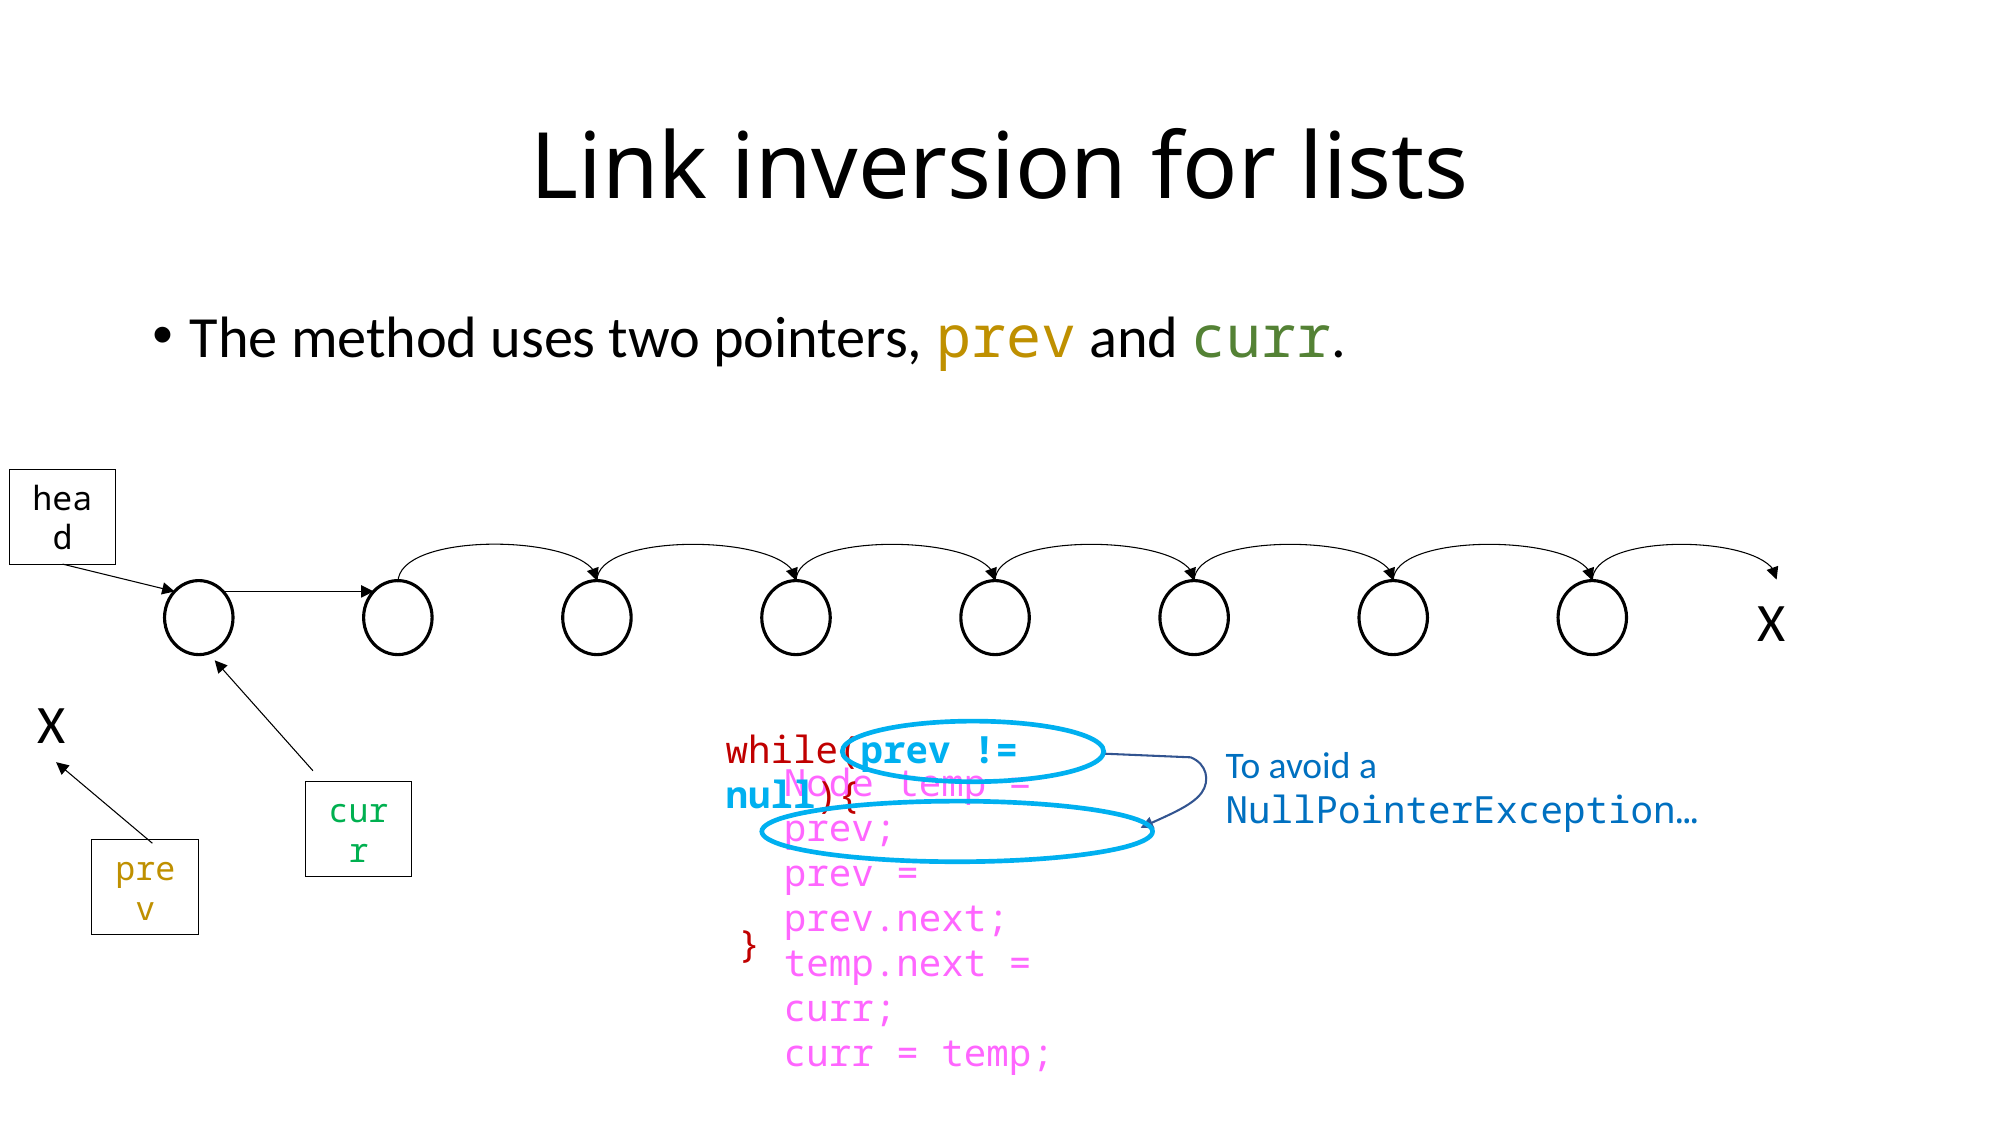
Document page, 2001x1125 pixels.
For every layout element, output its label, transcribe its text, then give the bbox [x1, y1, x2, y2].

text_box head [9, 469, 116, 565]
text_box while(prev != null){ [710, 719, 1153, 824]
text_box } [723, 912, 770, 973]
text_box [62, 525, 175, 592]
text_box [959, 579, 1031, 656]
title Link inversion for lists [137, 59, 1863, 278]
text_box [1357, 579, 1429, 656]
text_box [760, 579, 832, 656]
text_box [760, 800, 1154, 863]
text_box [214, 660, 313, 771]
text_box [561, 579, 633, 656]
text_box curr [305, 781, 412, 877]
text_box [362, 579, 434, 656]
list The method uses two pointers, prev and curr. [137, 299, 1863, 1014]
text_box [1158, 579, 1230, 656]
text_box [1557, 579, 1628, 656]
text_box [1104, 752, 1208, 829]
text_box X [1742, 579, 1811, 660]
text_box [56, 763, 153, 844]
text_box X [22, 682, 90, 763]
text_box To avoid a NullPointerException… [1210, 733, 1819, 839]
text_box prev [91, 839, 199, 935]
text_box [163, 579, 235, 656]
text_box Node temp = prev; prev = prev.next; temp.next = curr; curr = temp; [769, 836, 1153, 1082]
text_box [841, 720, 1105, 783]
